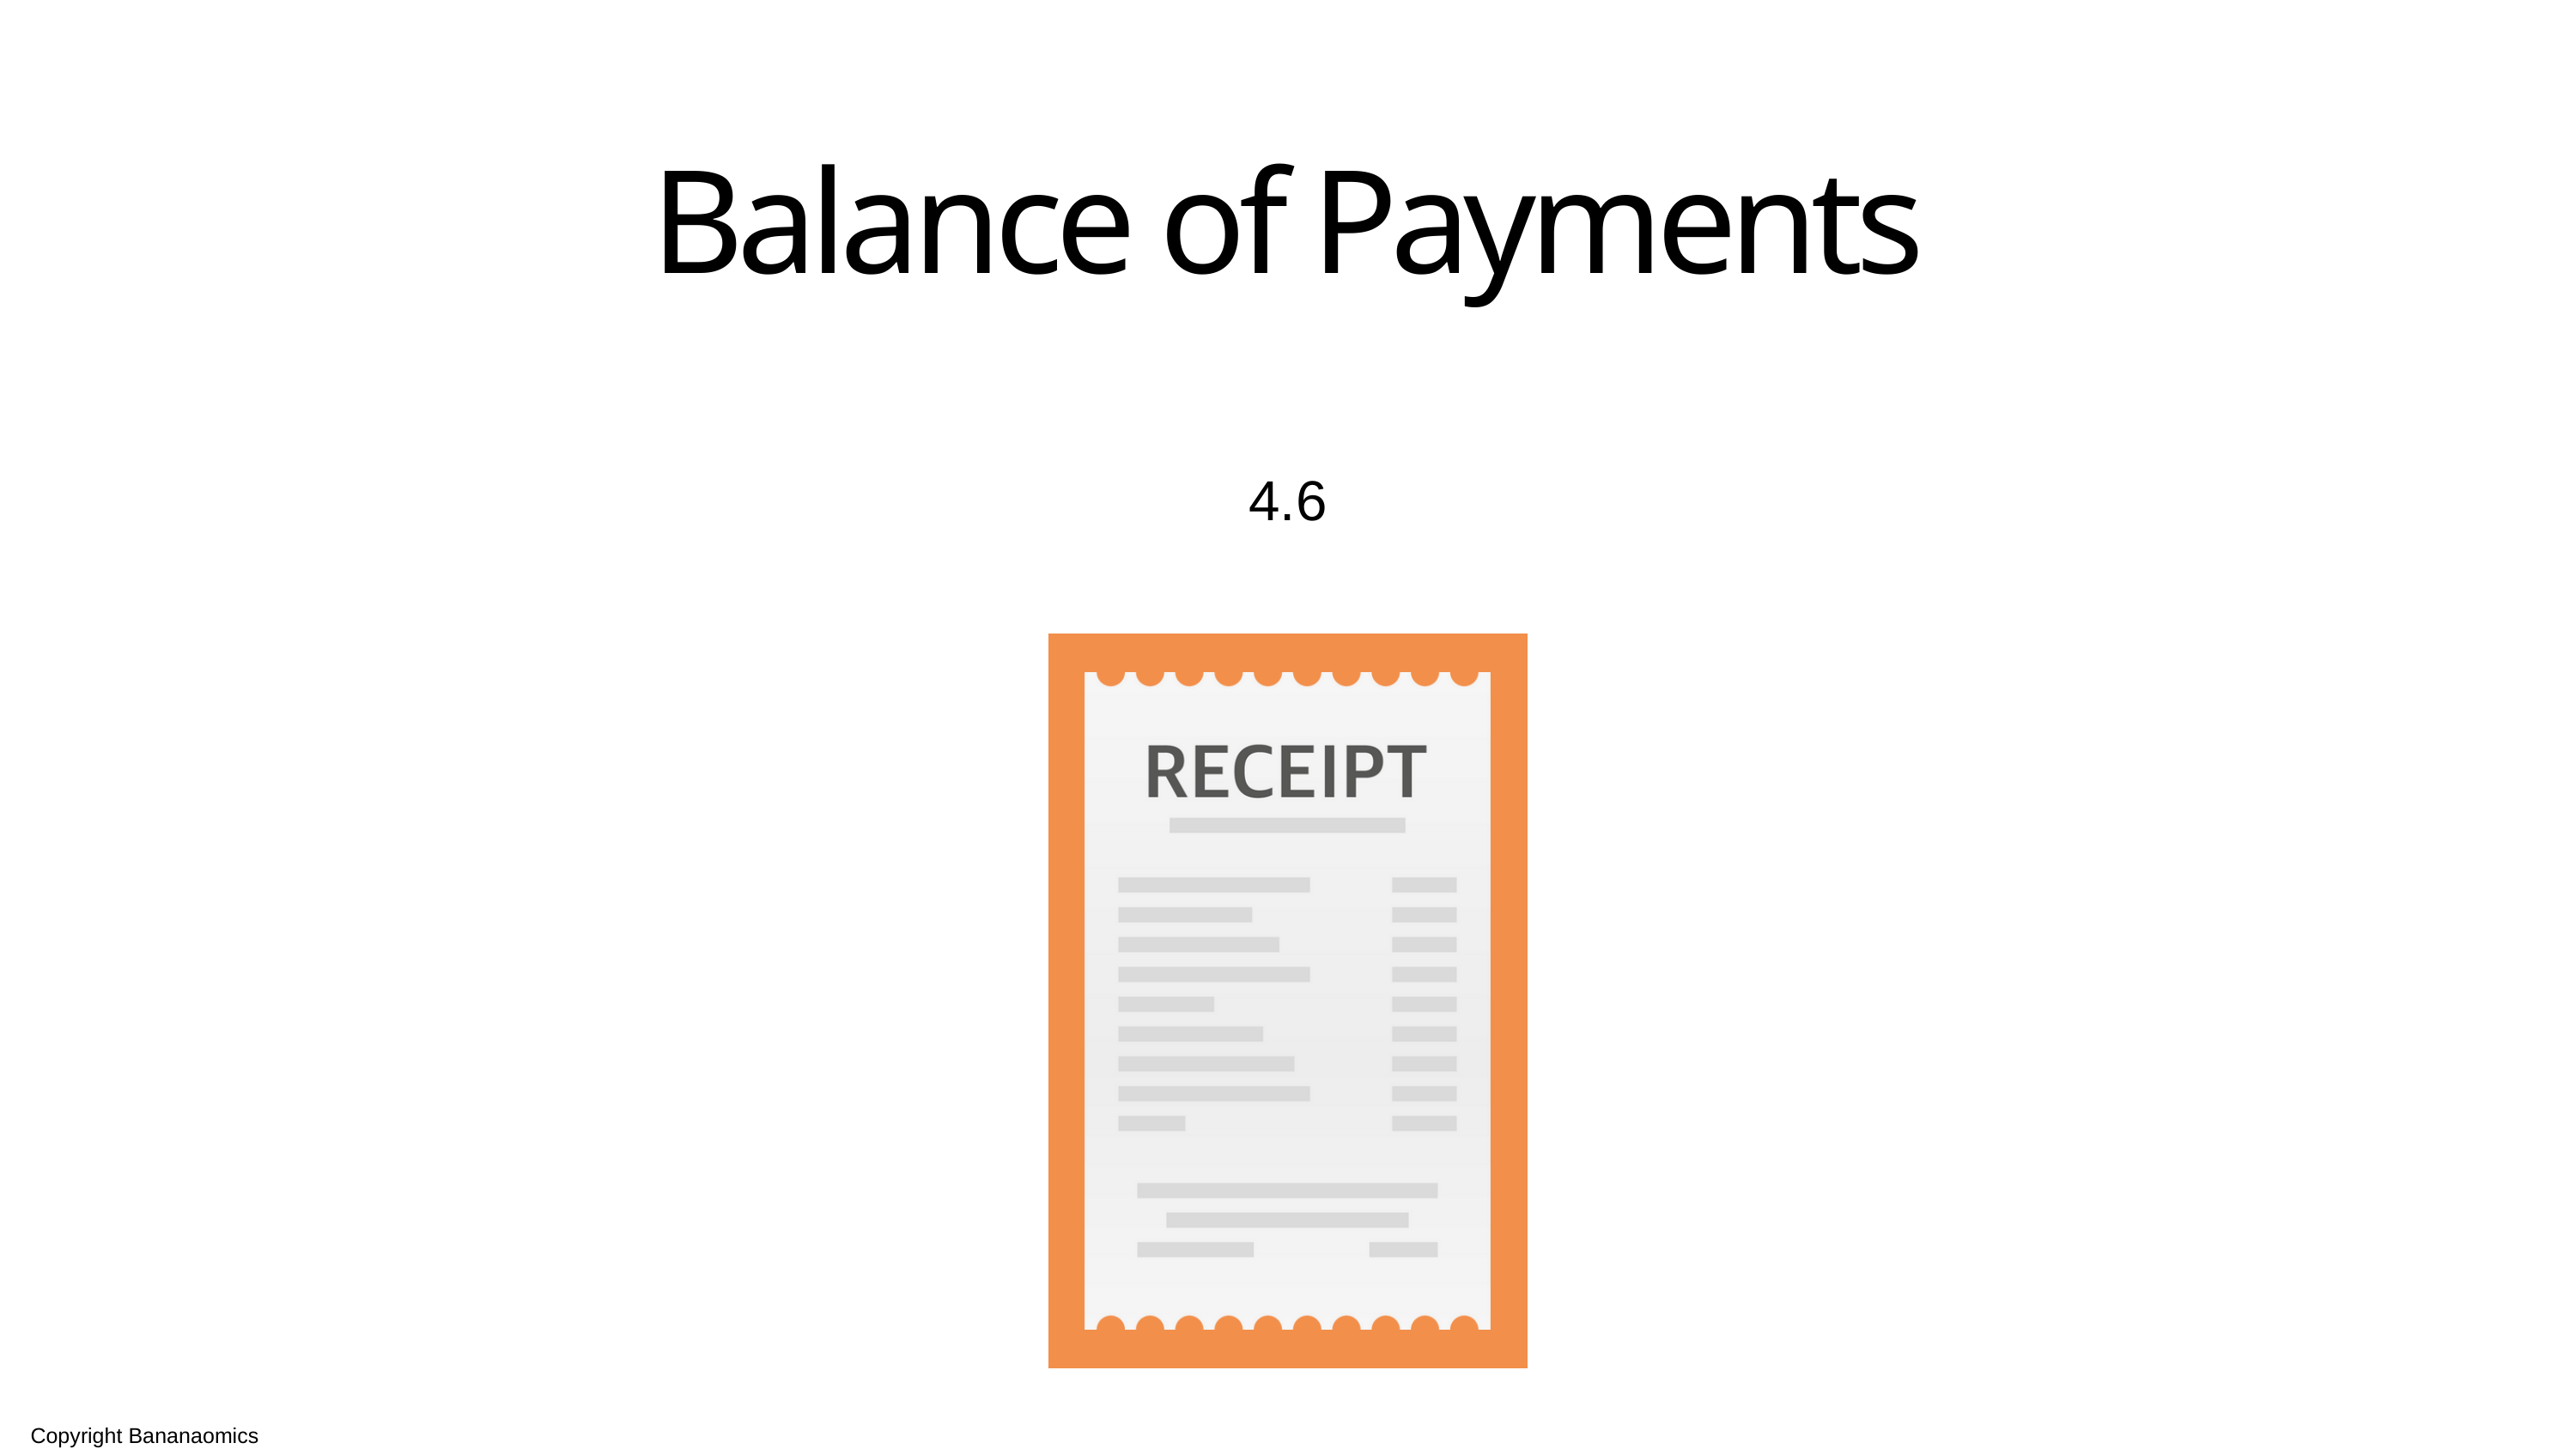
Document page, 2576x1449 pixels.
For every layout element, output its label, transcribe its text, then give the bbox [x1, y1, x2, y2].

text_box 4.6 [678, 452, 1898, 532]
text_box Copyright Bananaomics [0, 1417, 553, 1448]
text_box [238, 118, 2338, 363]
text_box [1048, 633, 1528, 1369]
